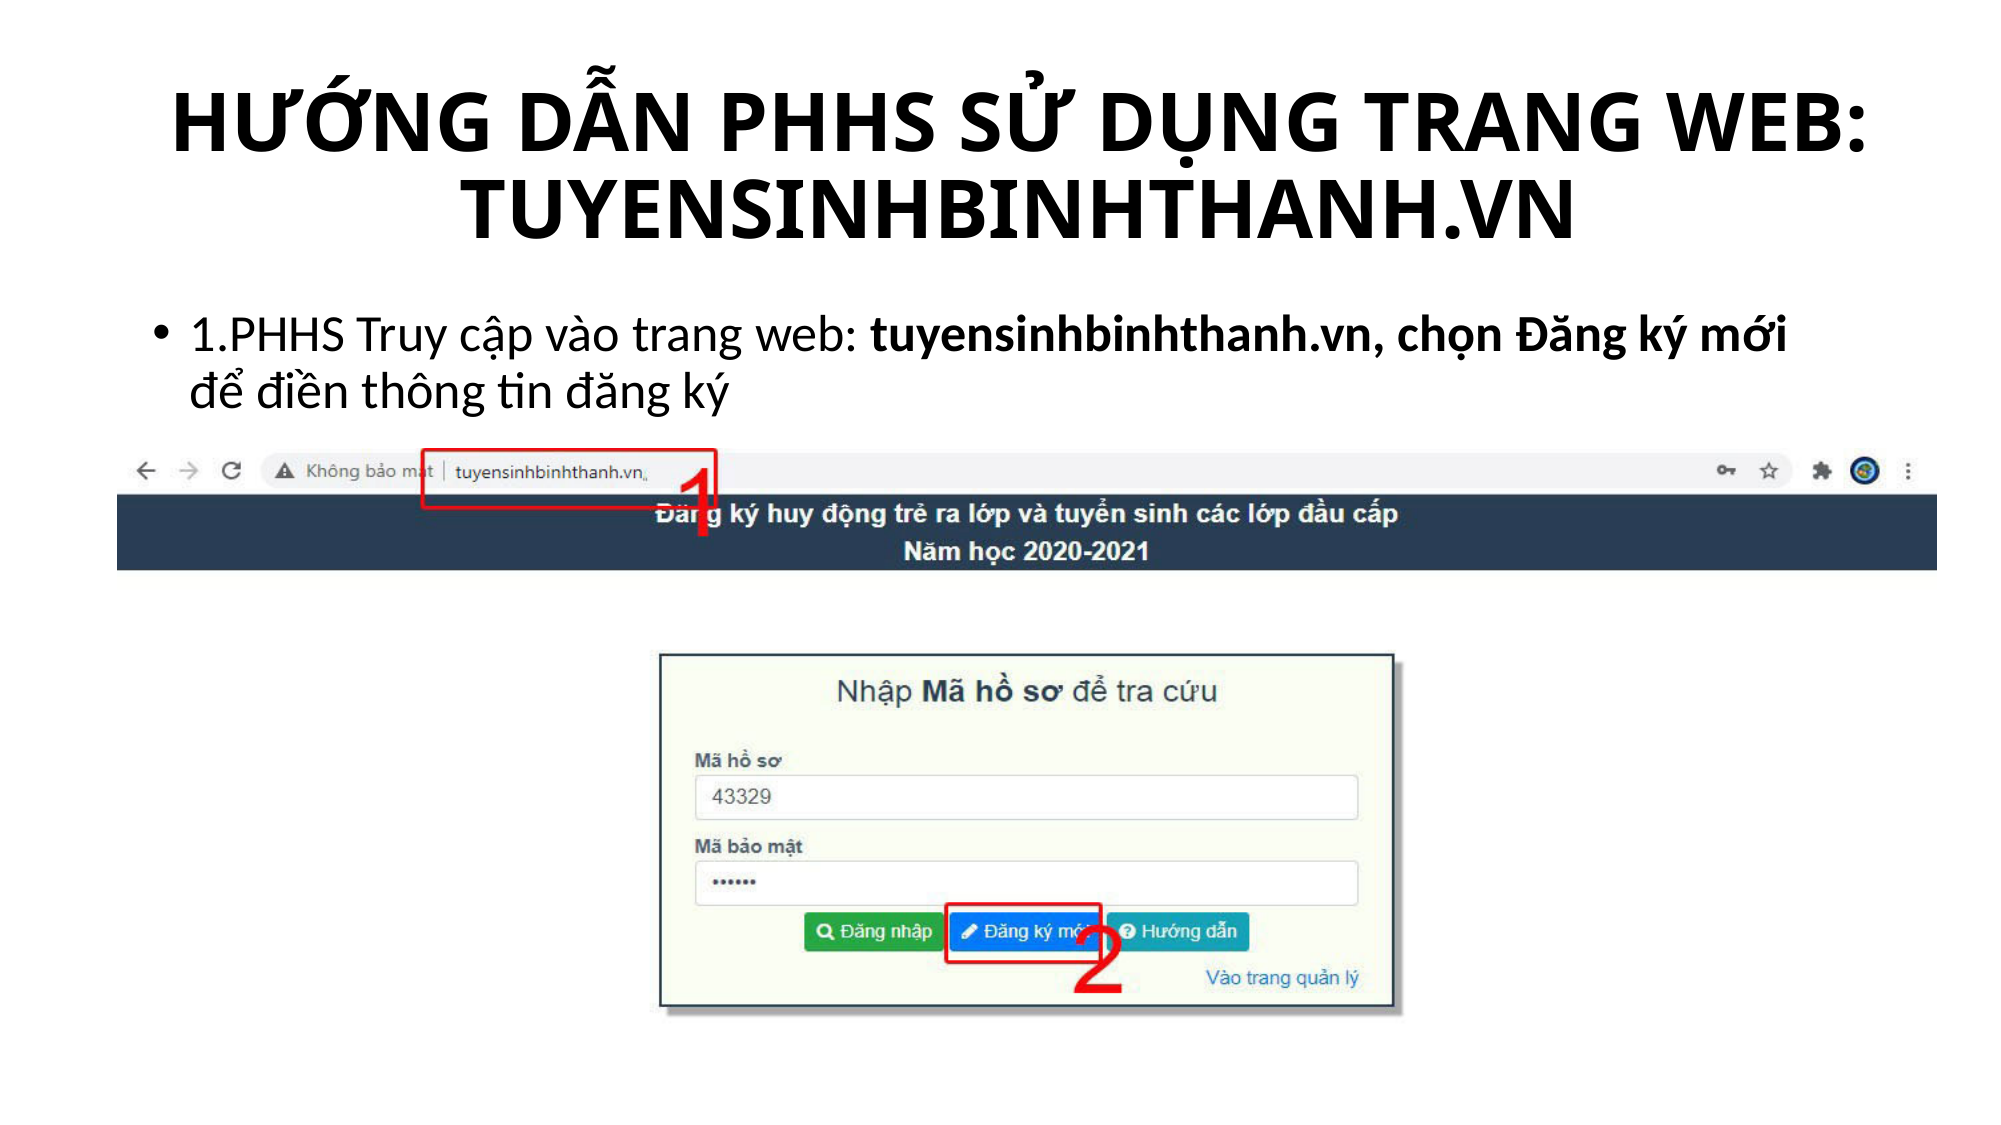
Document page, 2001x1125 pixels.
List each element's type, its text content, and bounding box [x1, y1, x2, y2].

picture [117, 448, 1937, 1055]
title HƯỚNG DẪN PHHS SỬ DỤNG TRANG WEB: TUYENSINHBINHTHANH.VN [137, 59, 1901, 278]
list 1.PHHS Truy cập vào trang web: tuyensinhbinhthanh.vn, chọn Đăng ký mới để điền thông tin đăng ký [137, 299, 1863, 448]
